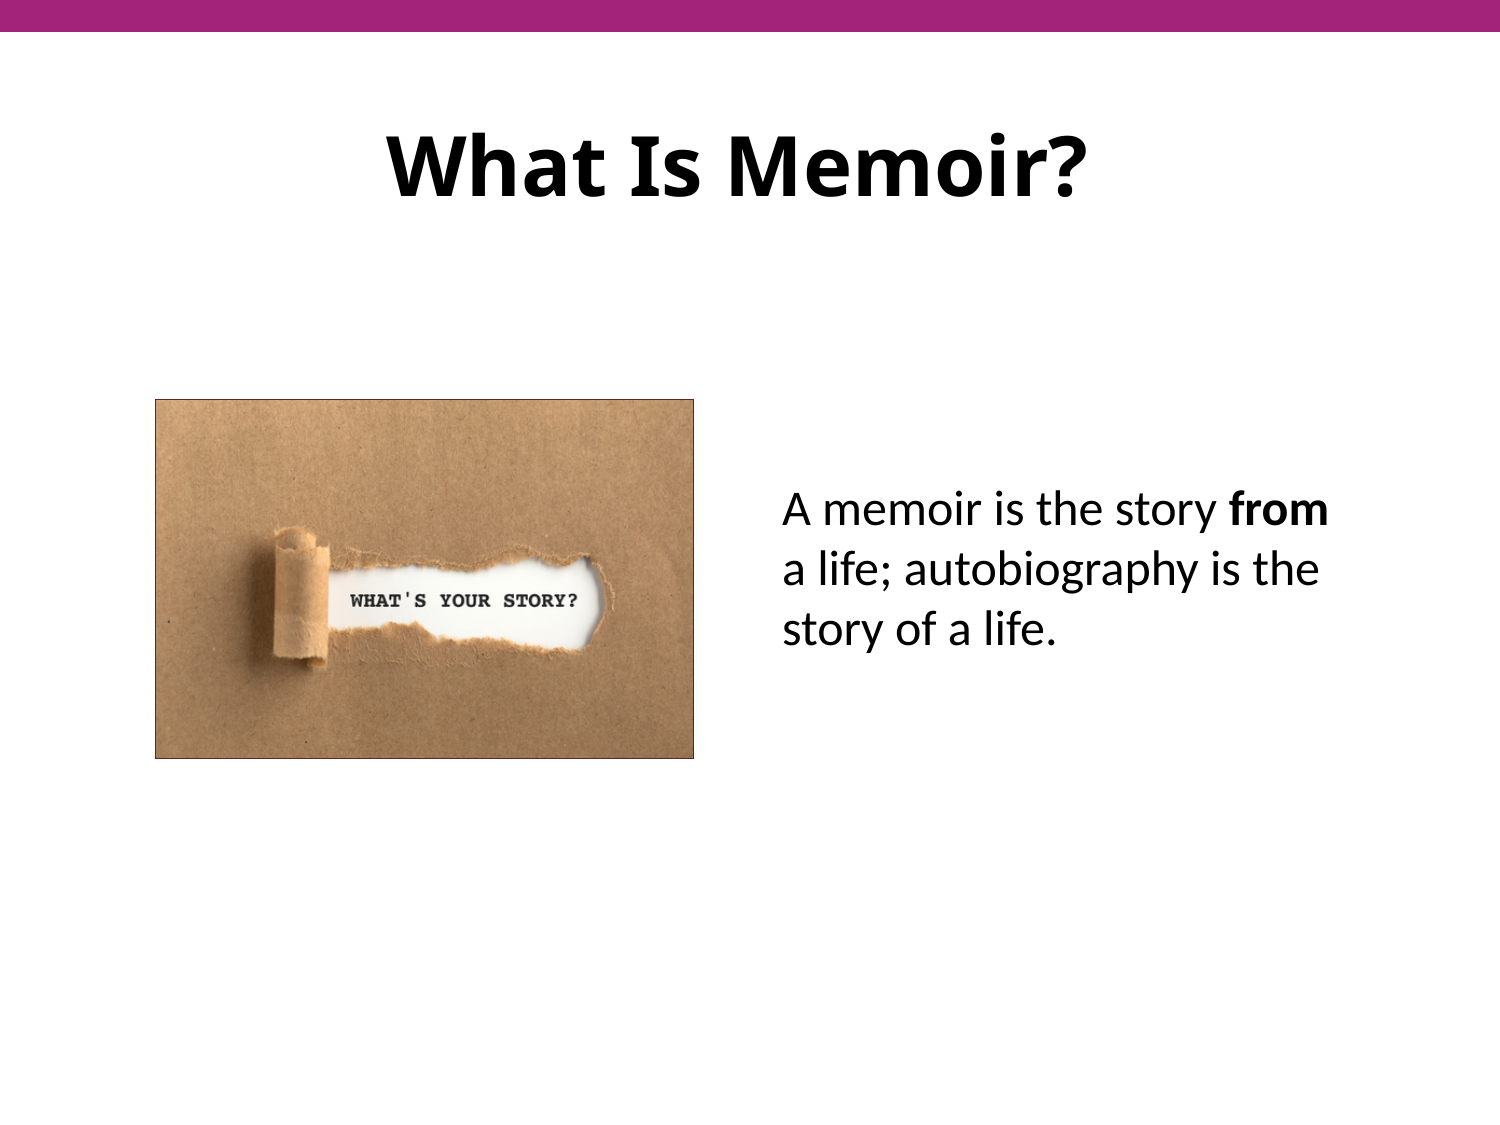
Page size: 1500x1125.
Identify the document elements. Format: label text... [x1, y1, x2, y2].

text_box A memoir is the story from a life; autobiography is the story of a life. [767, 468, 1372, 724]
text_box [0, 0, 1500, 34]
text_box What Is Memoir? [99, 105, 1398, 221]
picture [155, 398, 695, 759]
